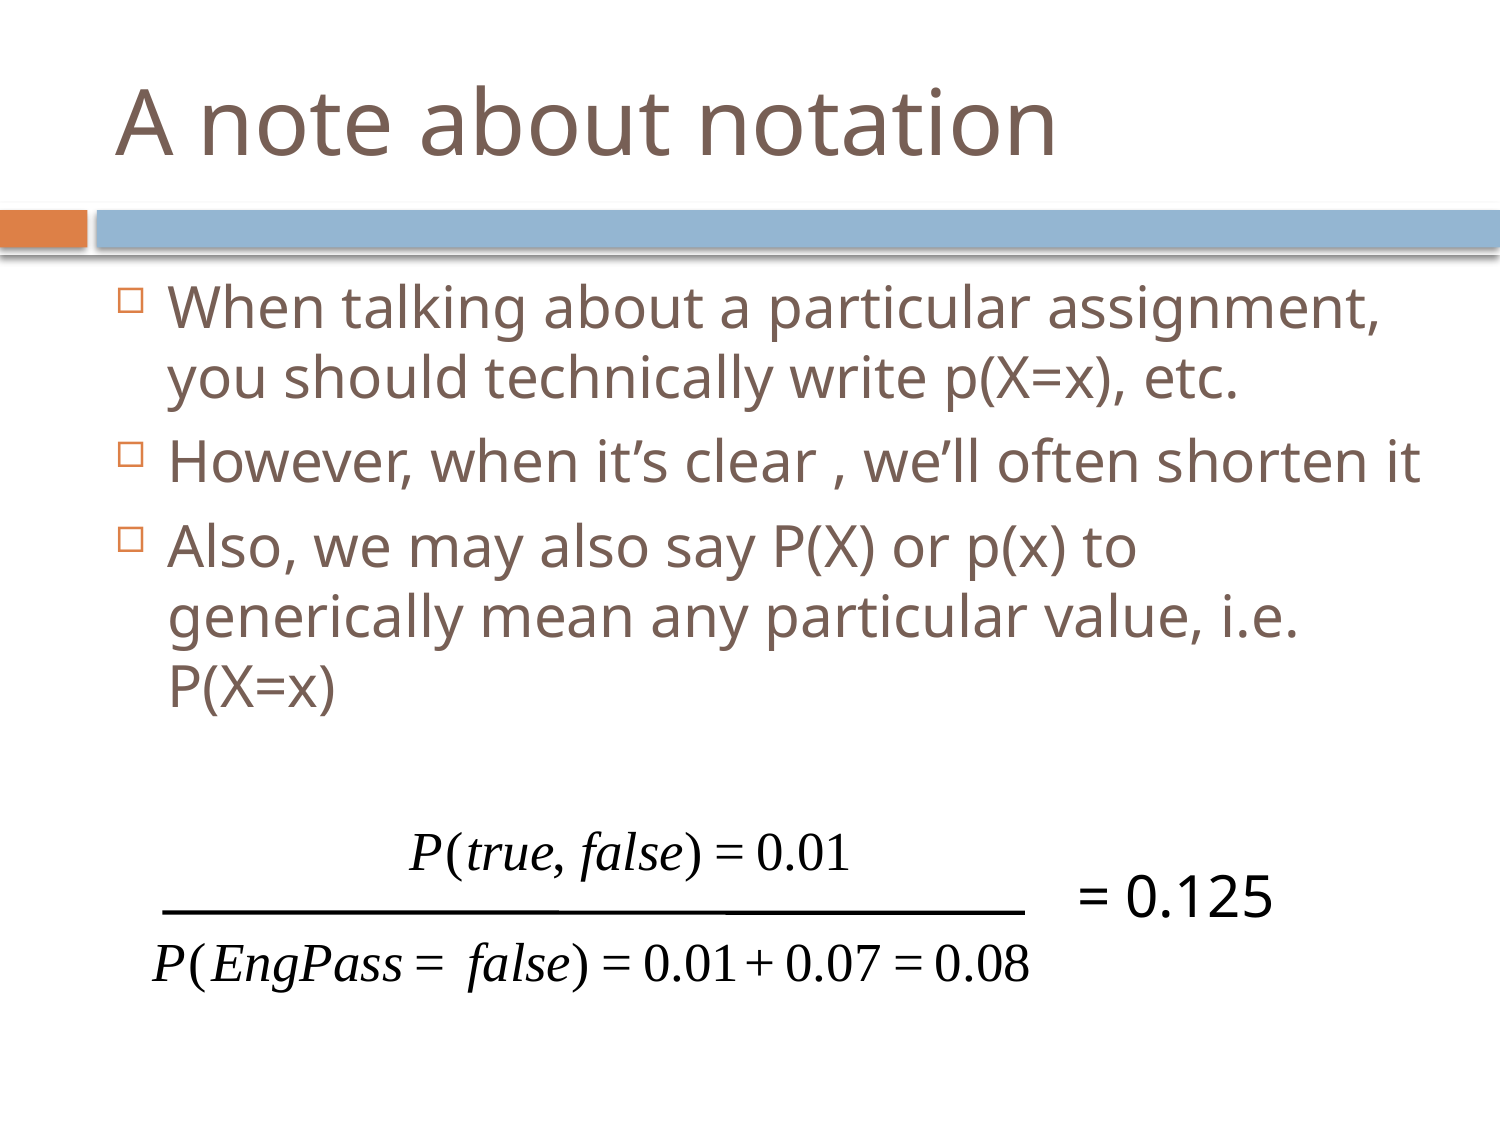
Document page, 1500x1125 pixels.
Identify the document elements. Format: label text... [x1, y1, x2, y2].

list When talking about a particular assignment, you should technically write p(X=x), etc. However, when it’s clear , we’ll often shorten it Also, we may also say P(X) or p(x) to generically mean any particular value, i.e. P(X=x) [100, 262, 1438, 1000]
title A note about notation [100, 37, 1438, 200]
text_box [142, 934, 1035, 1000]
text_box = 0.125 [1062, 851, 1313, 937]
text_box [399, 824, 851, 890]
